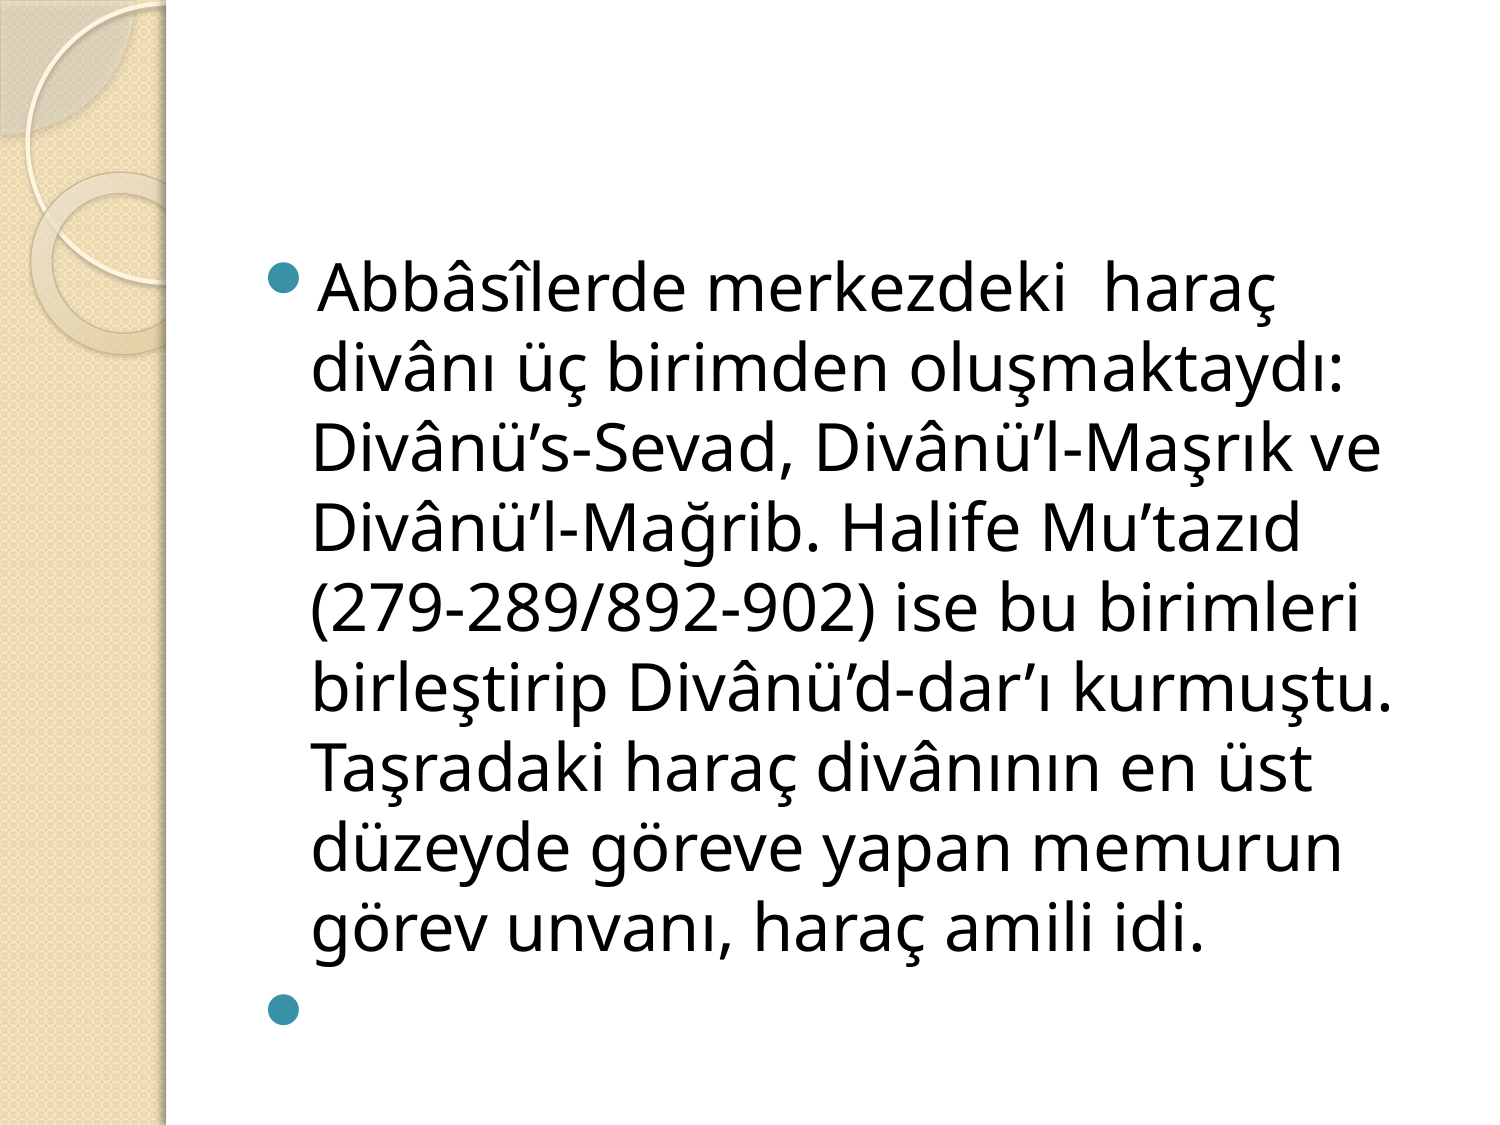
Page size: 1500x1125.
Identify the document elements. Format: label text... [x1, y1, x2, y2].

list Abbâsîlerde merkezdeki haraç divânı üç birimden oluşmaktaydı: Divânü’s-Sevad, Divânü’l-Maşrık ve Divânü’l-Mağrib. Halife Mu’tazıd (279-289/892-902) ise bu birimleri birleştirip Divânü’d-dar’ı kurmuştu. Taşradaki haraç divânının en üst düzeyde göreve yapan memurun görev unvanı, haraç amili idi. [235, 237, 1466, 1025]
